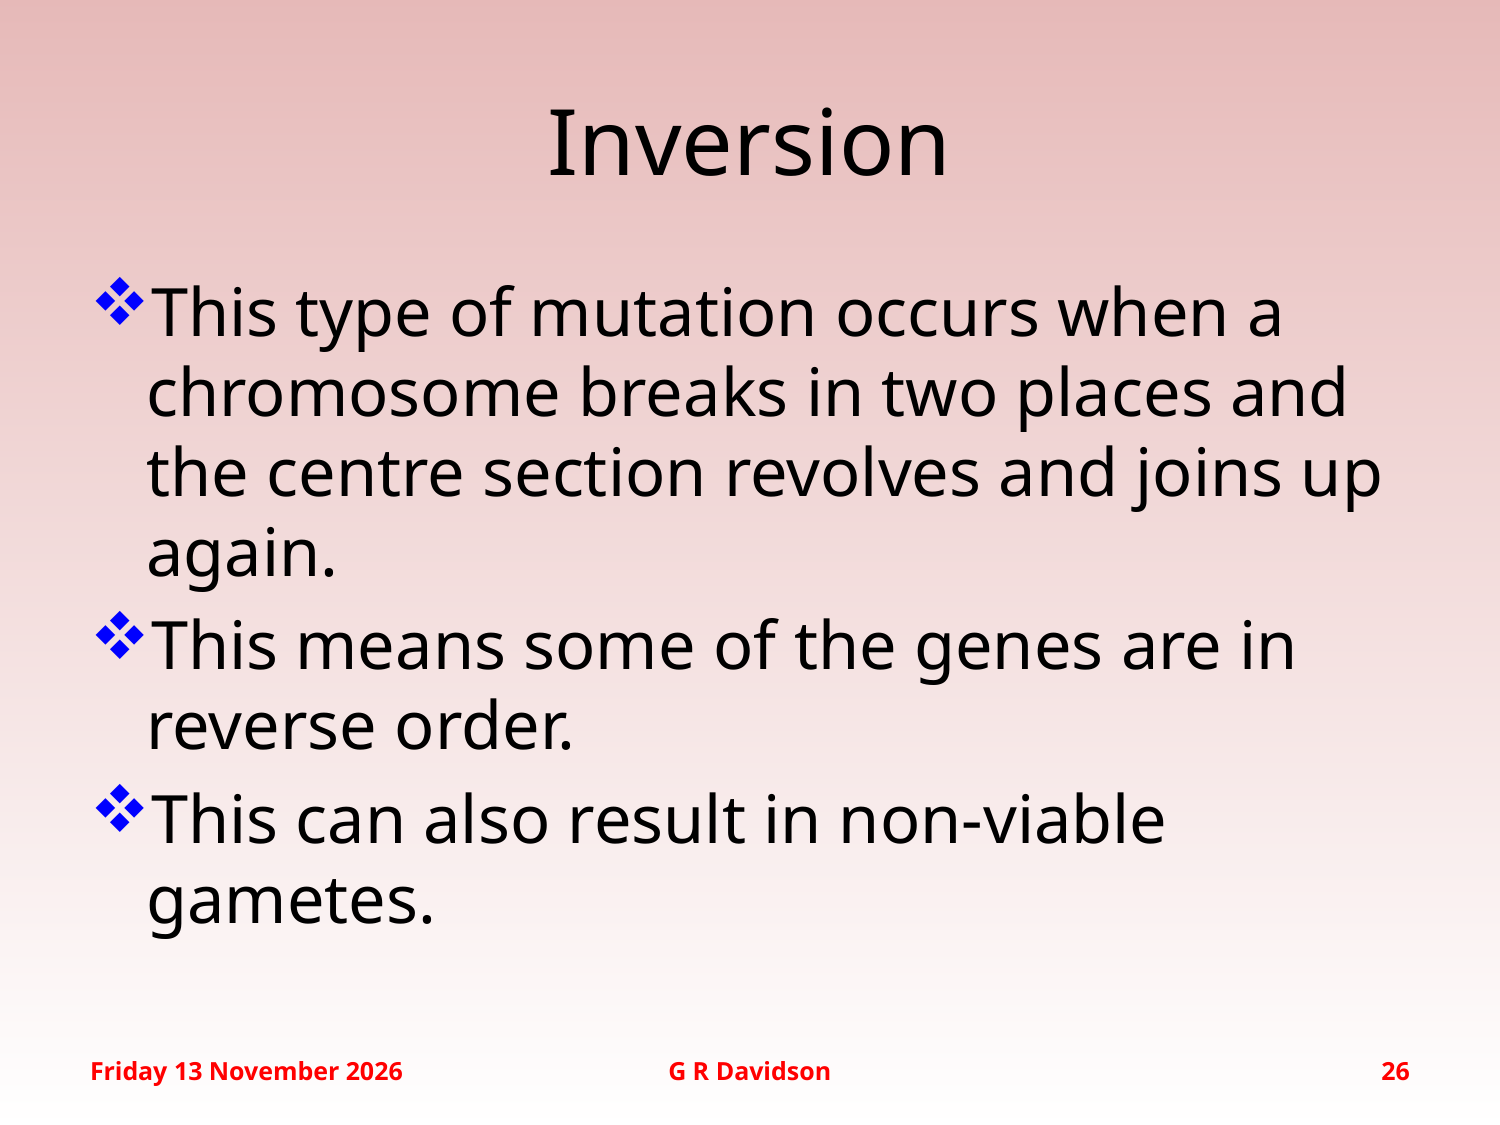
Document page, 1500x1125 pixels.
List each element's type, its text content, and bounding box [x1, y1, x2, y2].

title Inversion [75, 45, 1425, 233]
footer G R Davidson [512, 1042, 988, 1103]
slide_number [75, 1042, 512, 1103]
list This type of mutation occurs when a chromosome breaks in two places and the centre section revolves and joins up again. This means some of the genes are in reverse order. This can also result in non-viable gametes. [75, 262, 1425, 1005]
slide_number 26 [1074, 1042, 1425, 1103]
